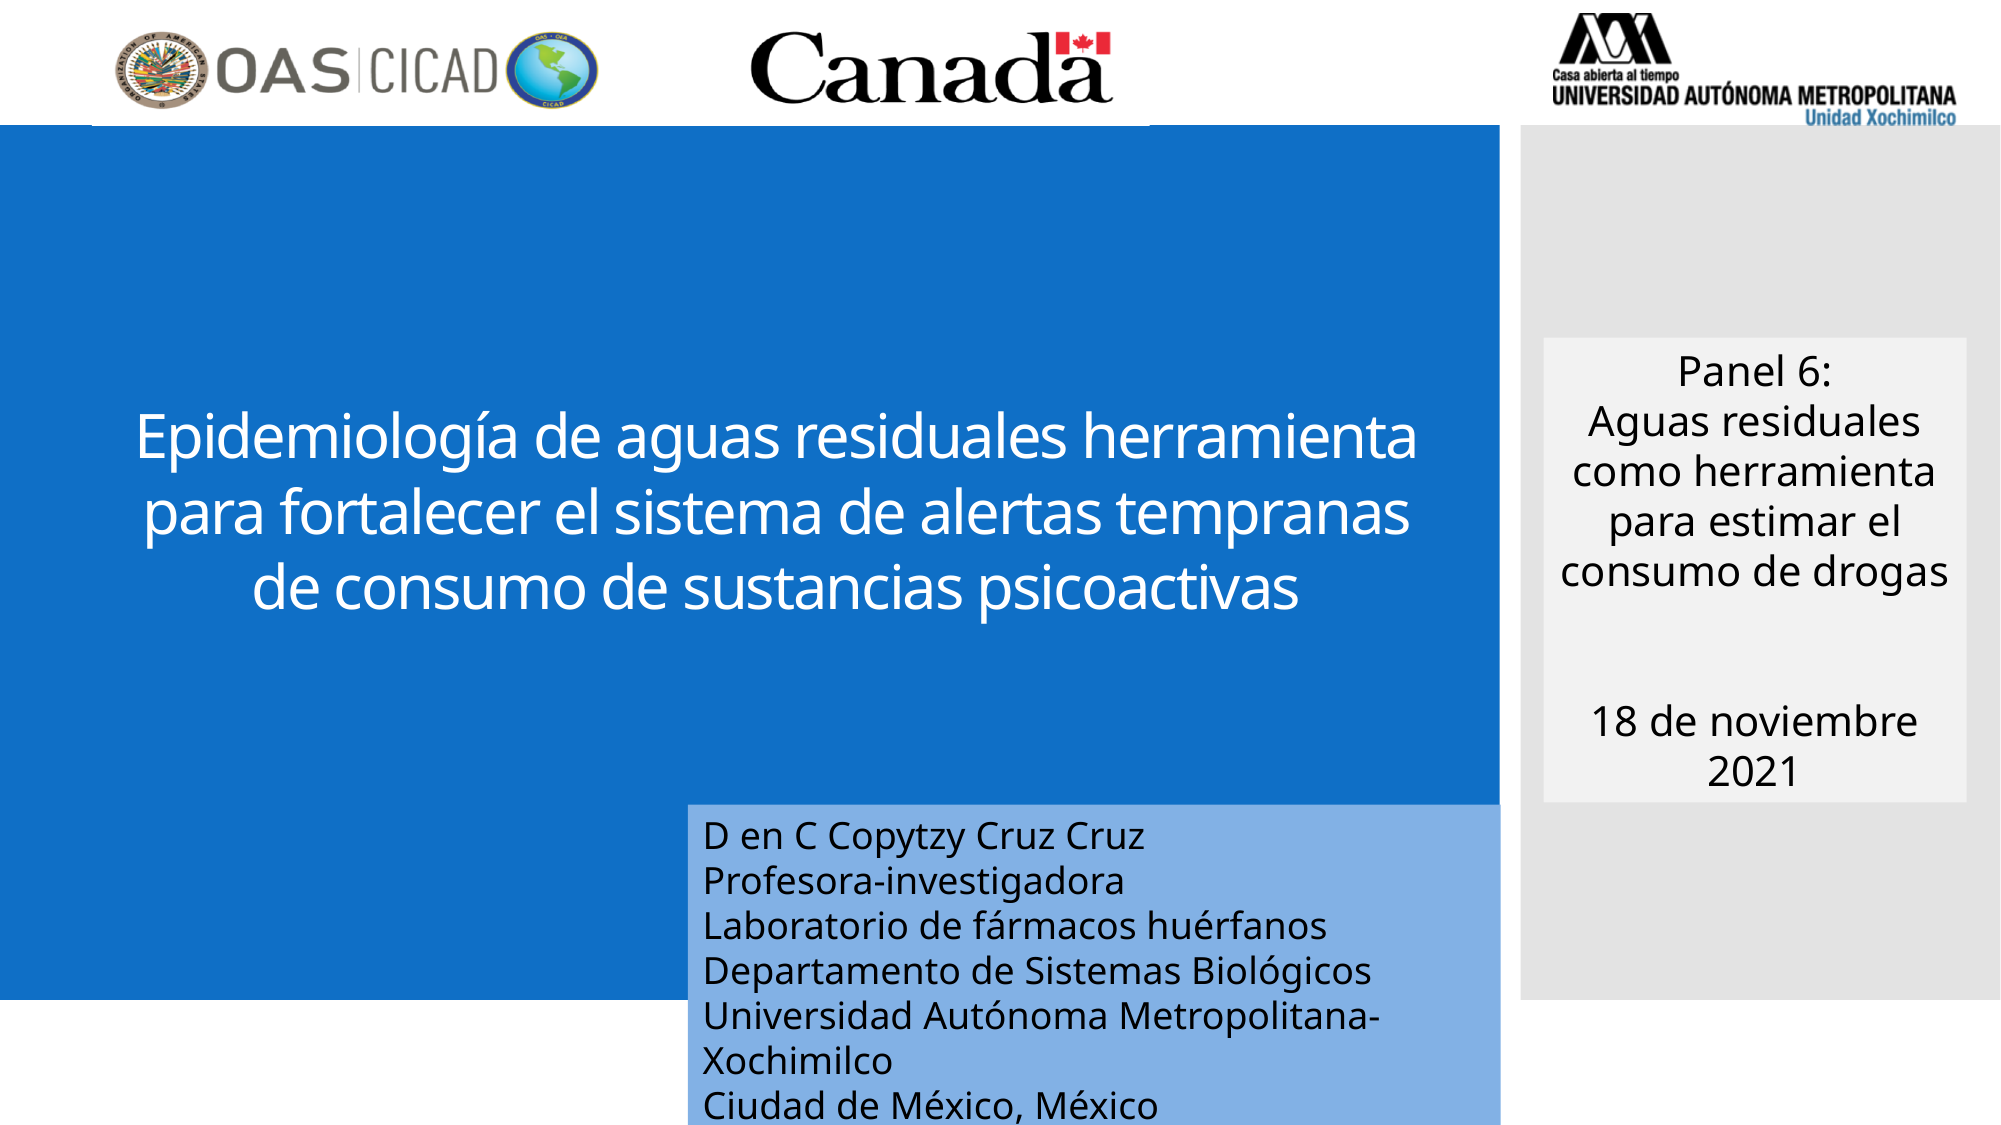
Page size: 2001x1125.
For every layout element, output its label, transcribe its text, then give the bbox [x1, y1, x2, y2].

text_box Panel 6: Aguas residuales como herramienta para estimar el consumo de drogas 18 de noviembre 2021 [1543, 337, 1967, 803]
picture [1553, 13, 1957, 126]
picture [91, 0, 1150, 126]
title Epidemiología de aguas residuales herramienta para fortalecer el sistema de alertas tempranas de consumo de sustancias psicoactivas [91, 387, 1461, 633]
text_box D en C Copytzy Cruz Cruz Profesora-investigadora Laboratorio de fármacos huérfanos Departamento de Sistemas Biológicos Universidad Autónoma Metropolitana-Xochimilco Ciudad de México, México [687, 804, 1501, 1125]
